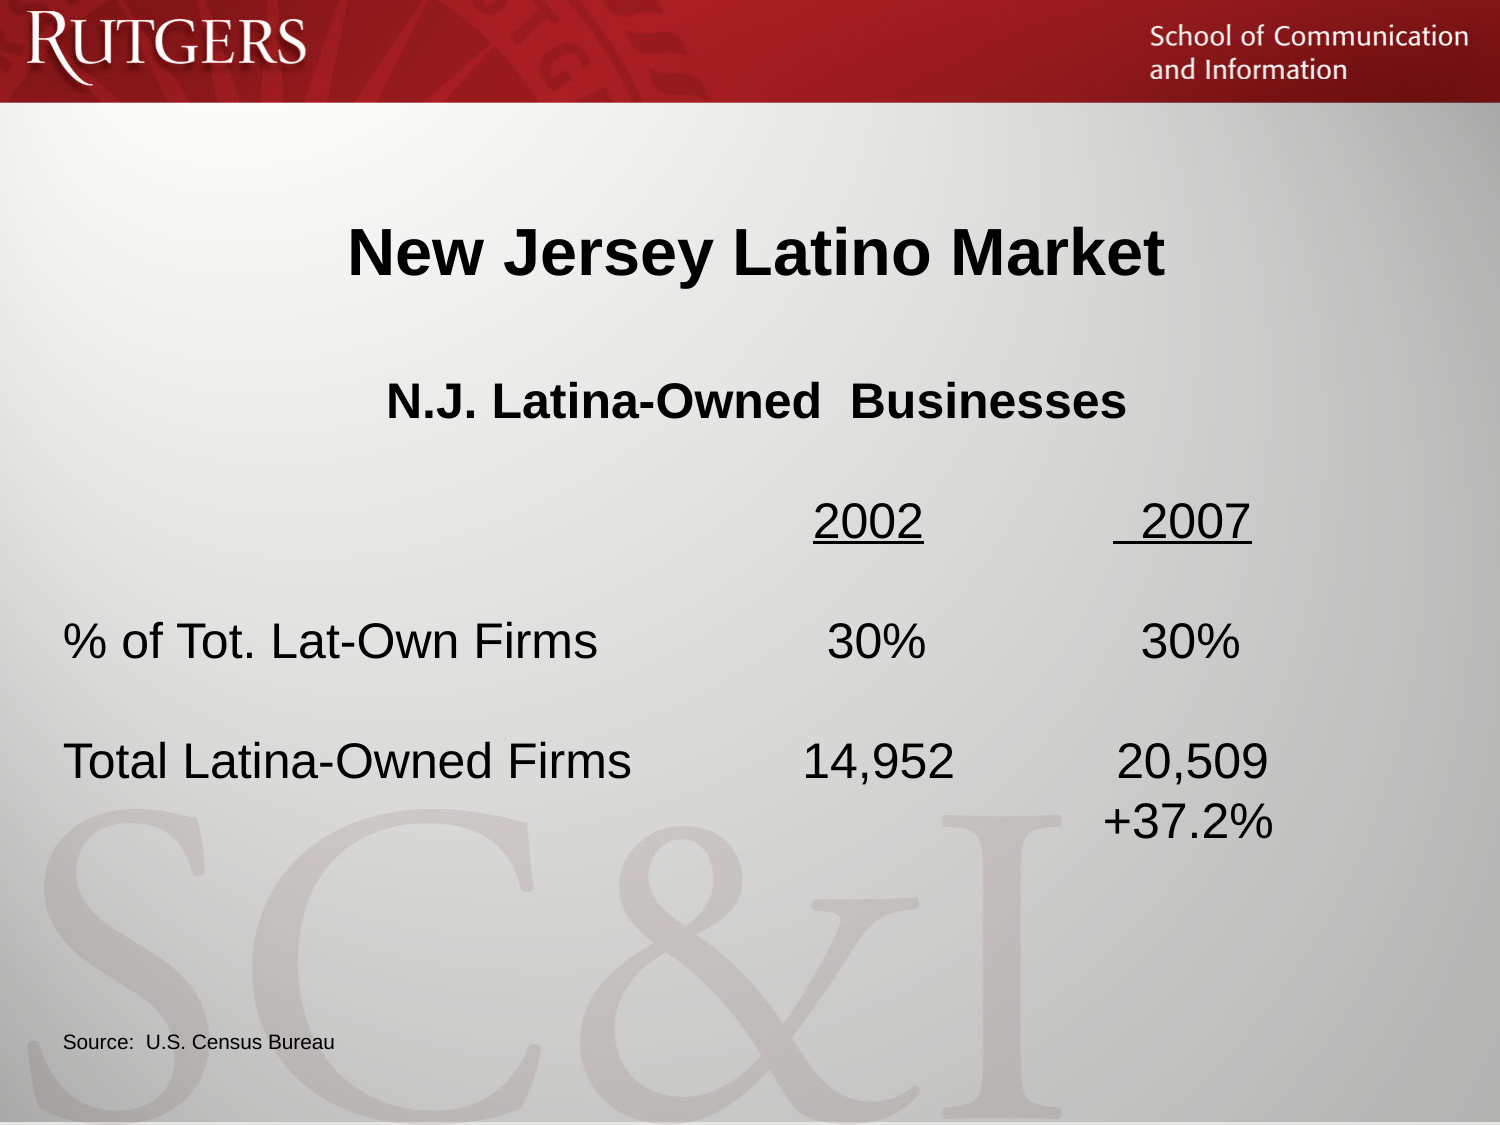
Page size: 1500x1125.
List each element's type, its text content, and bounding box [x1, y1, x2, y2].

picture [0, 0, 1500, 1125]
text_box New Jersey Latino Market N.J. Latina-Owned Businesses 2002 2007 % of Tot. Lat-Own Firms 30% 30% Total Latina-Owned Firms 14,952 20,509 +37.2% Source: U.S. Census Bureau [48, 200, 1466, 1125]
